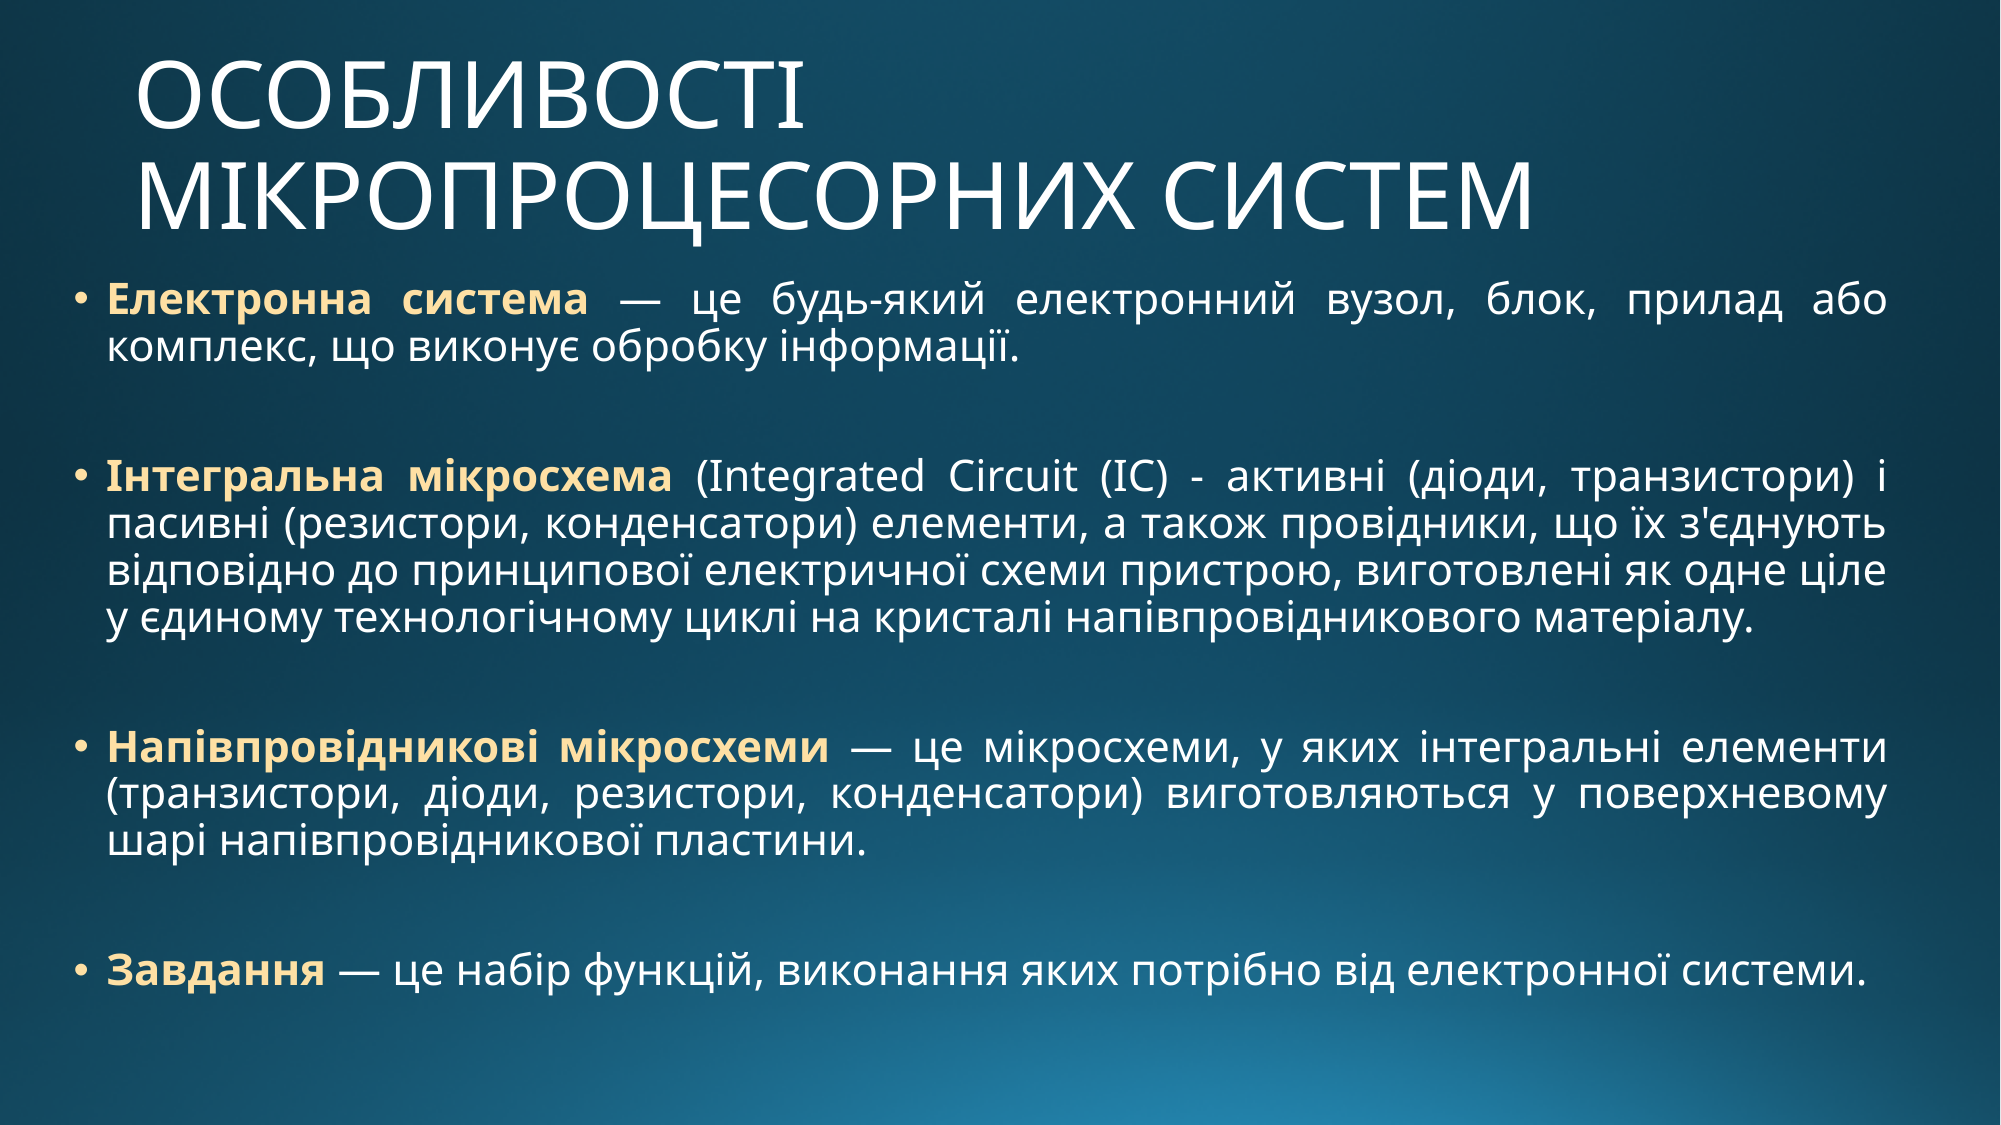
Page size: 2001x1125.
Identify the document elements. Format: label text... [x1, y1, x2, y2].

picture [0, 0, 2001, 1125]
list Електронна система — це будь-який електронний вузол, блок, прилад або комплекс, що виконує обробку інформації. Інтегральна мікросхема (Integrated Circuit (IC) - активні (діоди, транзистори) і пасивні (резистори, конденсатори) елементи, а також провідники, що їх з'єднують відповідно до принципової електричної схеми пристрою, виготовлені як одне ціле у єдиному технологічному циклі на кристалі напівпровідникового матеріалу. Напівпровідникові мікросхеми — це мікросхеми, у яких інтегральні елементи (транзистори, діоди, резистори, конденсатори) виготовляються у поверхневому шарі напівпровідникової пластини. Завдання — це набір функцій, виконання яких потрібно від електронної системи. [58, 269, 1905, 1064]
title ОСОБЛИВОСТІ МІКРОПРОЦЕСОРНИХ СИСТЕМ [118, 40, 1844, 258]
